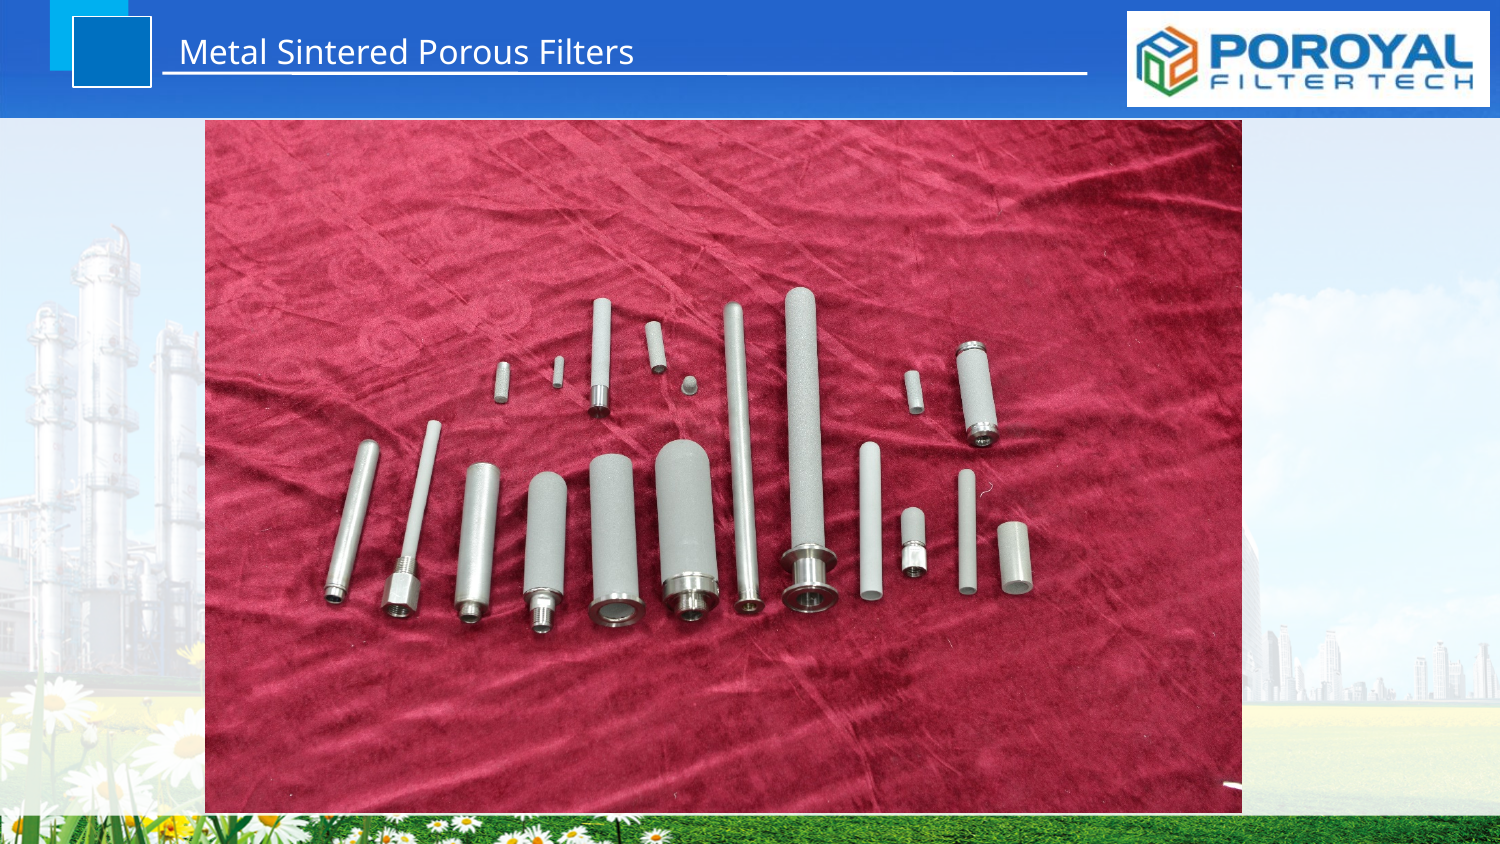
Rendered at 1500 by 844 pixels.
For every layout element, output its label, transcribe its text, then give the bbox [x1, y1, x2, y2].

picture [0, 0, 1500, 118]
text_box Metal Sintered Porous Filters [163, 23, 650, 79]
picture [205, 120, 1242, 813]
picture [0, 816, 1500, 844]
